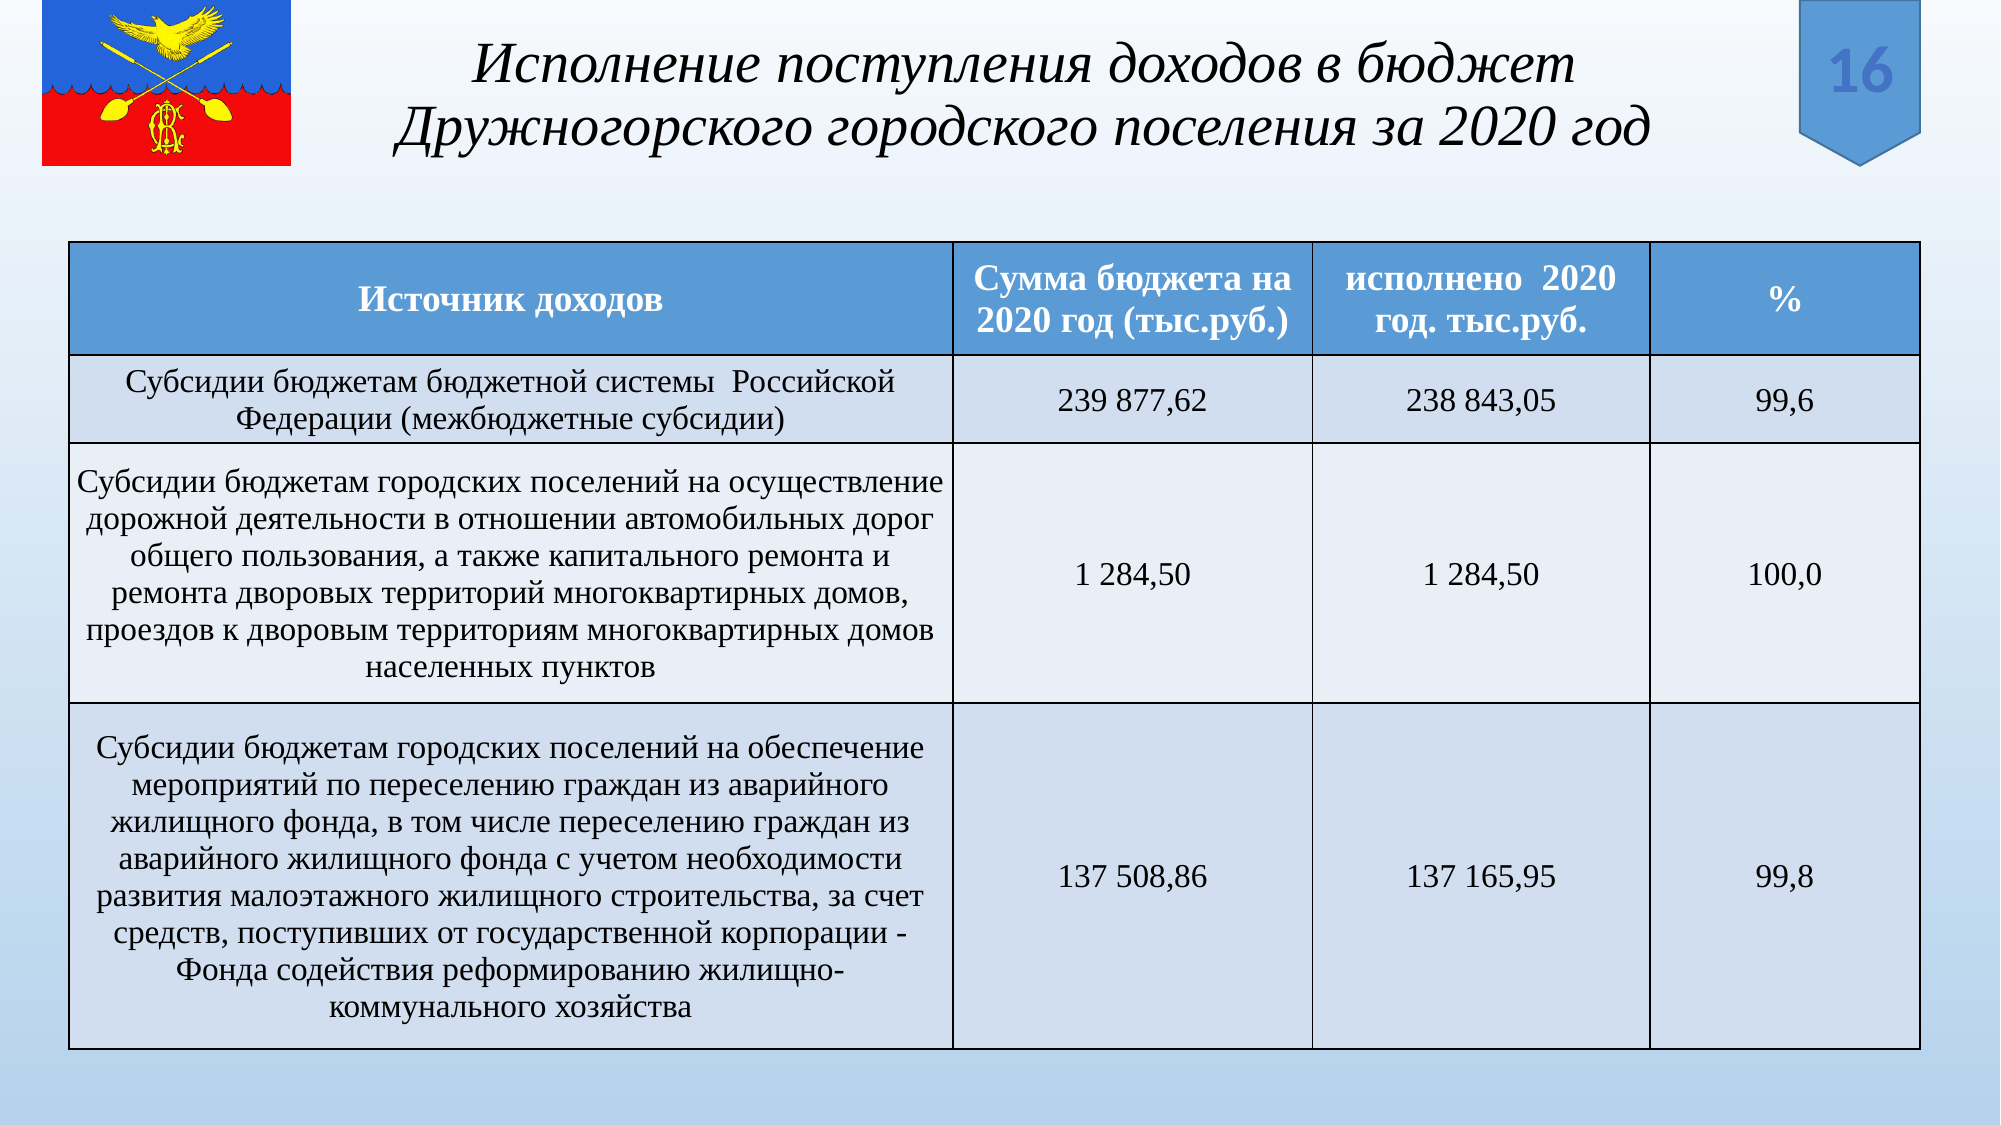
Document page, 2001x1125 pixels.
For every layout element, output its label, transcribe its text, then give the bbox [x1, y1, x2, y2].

table_cell 238 843,05 [1313, 356, 1649, 442]
table_cell 99,6 [1651, 356, 1919, 442]
table_header Источник доходов [70, 243, 952, 354]
table_header Сумма бюджета на 2020 год (тыс.руб.) [954, 243, 1312, 354]
table_cell Субсидии бюджетам городских поселений на обеспечение мероприятий по переселению граждан из аварийного жилищного фонда, в том числе переселению граждан из аварийного жилищного фонда с учетом необходимости развития малоэтажного жилищного строительства, за счет средств, поступивших от государственной корпорации - Фонда содействия реформированию жилищно-коммунального хозяйства [70, 704, 952, 1048]
text_box 16 [1798, 0, 1921, 167]
table_cell 239 877,62 [954, 356, 1312, 442]
table_cell 1 284,50 [954, 444, 1312, 702]
table_cell 99,8 [1651, 704, 1919, 1048]
table_header исполнено 2020 год. тыс.руб. [1313, 243, 1649, 354]
table_cell Субсидии бюджетам городских поселений на осуществление дорожной деятельности в отношении автомобильных дорог общего пользования, а также капитального ремонта и ремонта дворовых территорий многоквартирных домов, проездов к дворовым территориям многоквартирных домов населенных пунктов [70, 444, 952, 702]
picture [42, 0, 291, 166]
title Исполнение поступления доходов в бюджет Дружногорского городского поселения за 2020 год [315, 0, 1735, 166]
table_cell 100,0 [1651, 444, 1919, 702]
table_cell Субсидии бюджетам бюджетной системы Российской Федерации (межбюджетные субсидии) [70, 356, 952, 442]
table_cell 137 165,95 [1313, 704, 1649, 1048]
table_header % [1651, 243, 1919, 354]
table_cell 137 508,86 [954, 704, 1312, 1048]
table_cell 1 284,50 [1313, 444, 1649, 702]
